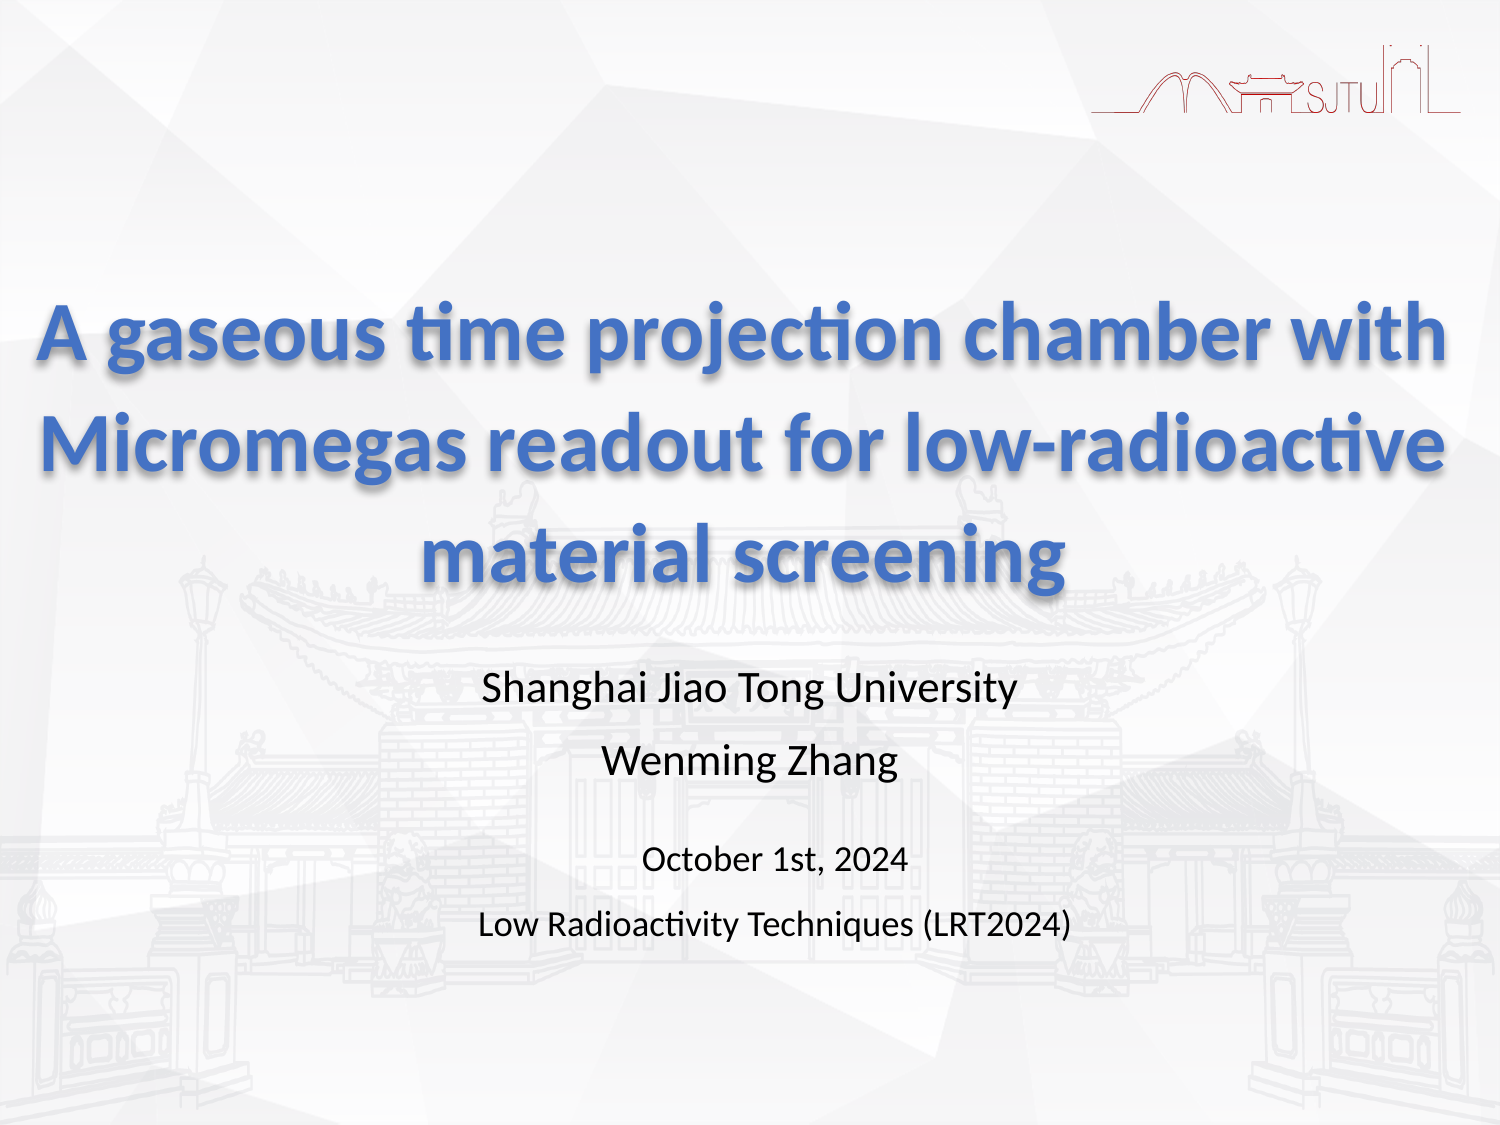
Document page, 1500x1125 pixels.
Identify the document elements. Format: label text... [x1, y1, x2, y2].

list October 1st, 2024 Low Radioactivity Techniques (LRT2024) [280, 827, 1271, 952]
title A gaseous time projection chamber with Micromegas readout for low-radioactive material screening [16, 250, 1471, 616]
list Shanghai Jiao Tong University Wenming Zhang [353, 650, 1147, 793]
picture [0, 0, 1500, 1125]
